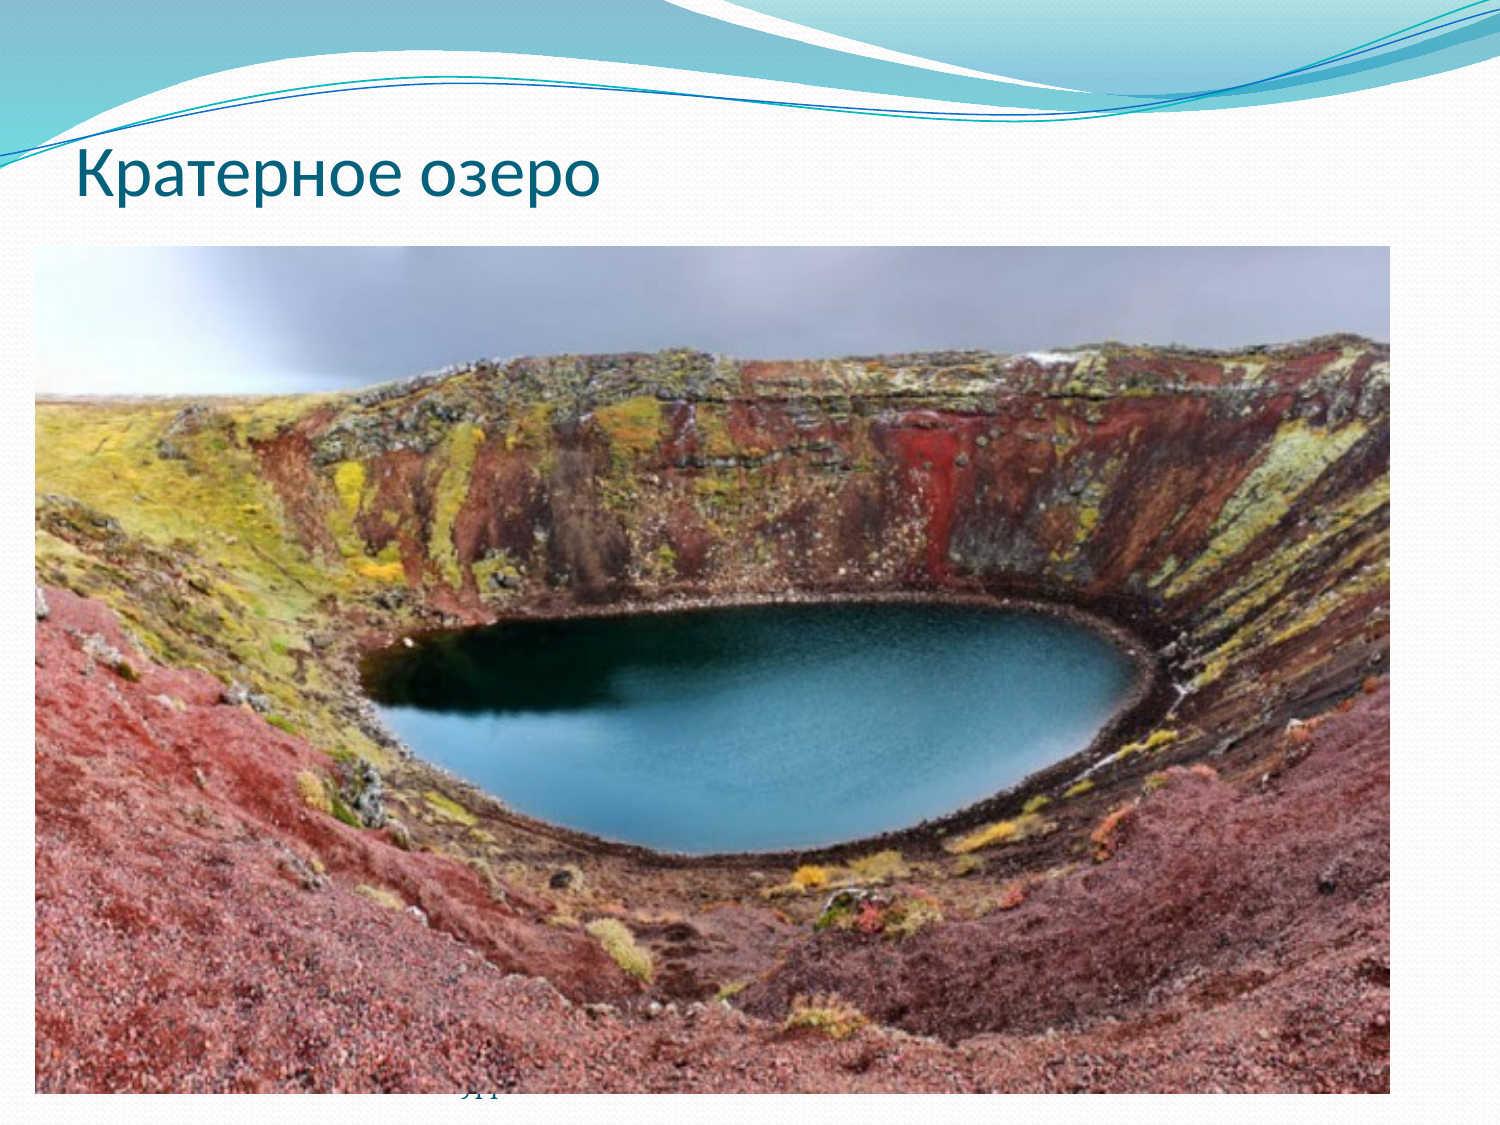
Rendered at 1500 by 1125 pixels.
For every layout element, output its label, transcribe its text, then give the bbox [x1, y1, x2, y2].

picture [34, 245, 1390, 1095]
title Кратерное озеро [75, 115, 1438, 211]
